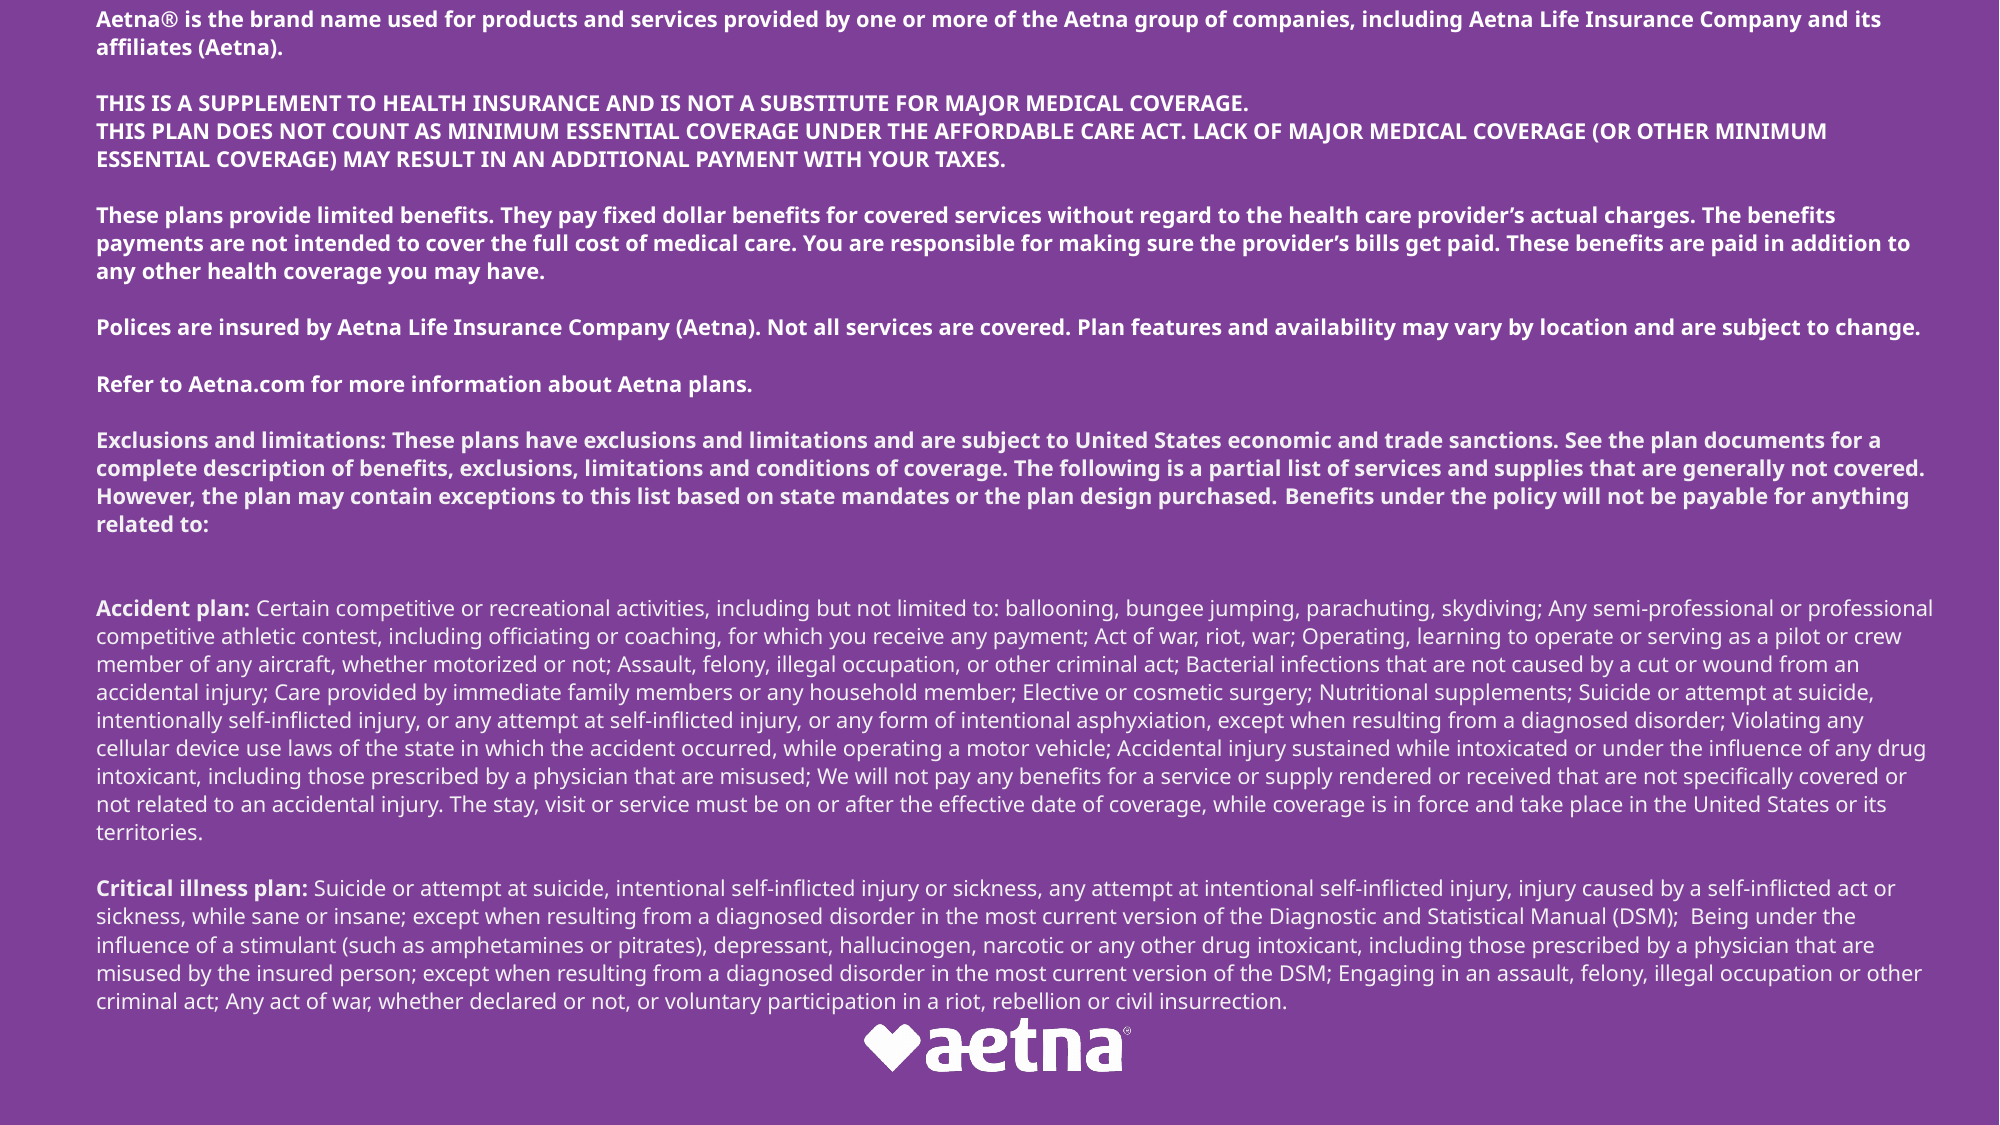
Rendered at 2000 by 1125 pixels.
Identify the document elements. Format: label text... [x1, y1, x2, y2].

title Aetna® is the brand name used for products and services provided by one or more of the Aetna group of companies, including Aetna Life Insurance Company and its affiliates (Aetna). THIS IS A SUPPLEMENT TO HEALTH INSURANCE AND IS NOT A SUBSTITUTE FOR MAJOR MEDICAL COVERAGE. THIS PLAN DOES NOT COUNT AS MINIMUM ESSENTIAL COVERAGE UNDER THE AFFORDABLE CARE ACT. LACK OF MAJOR MEDICAL COVERAGE (OR OTHER MINIMUM ESSENTIAL COVERAGE) MAY RESULT IN AN ADDITIONAL PAYMENT WITH YOUR TAXES. These plans provide limited benefits. They pay fixed dollar benefits for covered services without regard to the health care provider’s actual charges. The benefits payments are not intended to cover the full cost of medical care. You are responsible for making sure the provider’s bills get paid. These benefits are paid in addition to any other health coverage you may have. Polices are insured by Aetna Life Insurance Company (Aetna). Not all services are covered. Plan features and availability may vary by location and are subject to change. Refer to Aetna.com for more information about Aetna plans. Exclusions and limitations: These plans have exclusions and limitations and are subject to United States economic and trade sanctions. See the plan documents for a complete description of benefits, exclusions, limitations and conditions of coverage. The following is a partial list of services and supplies that are generally not covered. However, the plan may contain exceptions to this list based on state mandates or the plan design purchased. Benefits under the policy will not be payable for anything related to: Accident plan: Certain competitive or recreational activities, including but not limited to: ballooning, bungee jumping, parachuting, skydiving; Any semi-professional or professional competitive athletic contest, including officiating or coaching, for which you receive any payment; Act of war, riot, war; Operating, learning to operate or serving as a pilot or crew member of any aircraft, whether motorized or not; Assault, felony, illegal occupation, or other criminal act; Bacterial infections that are not caused by a cut or wound from an accidental injury; Care provided by immediate family members or any household member; Elective or cosmetic surgery; Nutritional supplements; Suicide or attempt at suicide, intentionally self-inflicted injury, or any attempt at self-inflicted injury, or any form of intentional asphyxiation, except when resulting from a diagnosed disorder; Violating any cellular device use laws of the state in which the accident occurred, while operating a motor vehicle; Accidental injury sustained while intoxicated or under the influence of any drug intoxicant, including those prescribed by a physician that are misused; We will not pay any benefits for a service or supply rendered or received that are not specifically covered or not related to an accidental injury. The stay, visit or service must be on or after the effective date of coverage, while coverage is in force and take place in the United States or its territories. Critical illness plan: Suicide or attempt at suicide, intentional self-inflicted injury or sickness, any attempt at intentional self-inflicted injury, injury caused by a self-inflicted act or sickness, while sane or insane; except when resulting from a diagnosed disorder in the most current version of the Diagnostic and Statistical Manual (DSM); Being under the influence of a stimulant (such as amphetamines or pitrates), depressant, hallucinogen, narcotic or any other drug intoxicant, including those prescribed by a physician that are misused by the insured person; except when resulting from a diagnosed disorder in the most current version of the DSM; Engaging in an assault, felony, illegal occupation or other criminal act; Any act of war, whether declared or not, or voluntary participation in a riot, rebellion or civil insurrection. [95, 93, 1942, 1040]
picture [864, 1018, 1131, 1072]
